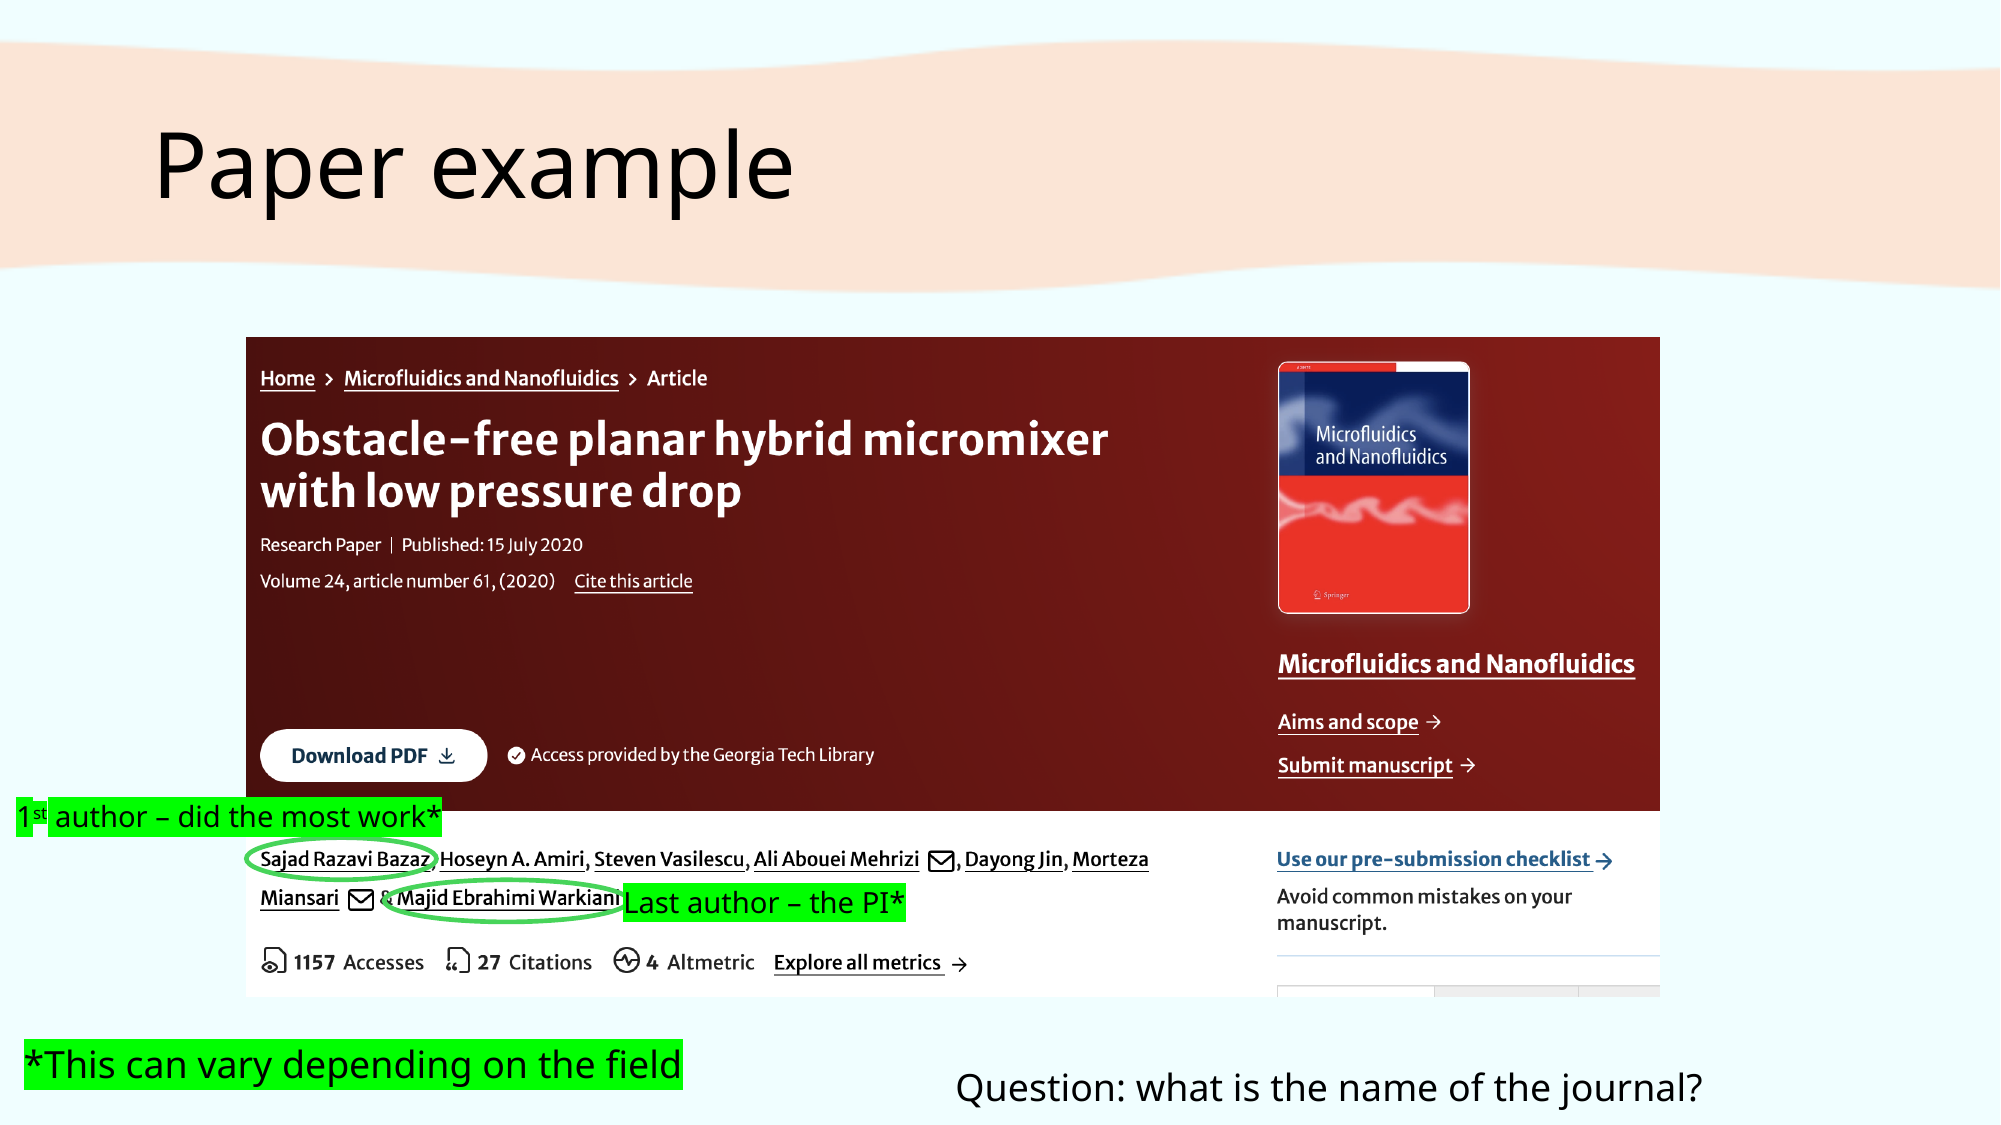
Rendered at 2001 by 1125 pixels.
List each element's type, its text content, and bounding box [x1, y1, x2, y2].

text_box Question: what is the name of the journal? [940, 1056, 1719, 1117]
text_box 1st author – did the most work* [1, 791, 245, 841]
title Paper example [137, 59, 1863, 278]
text_box *This can vary depending on the field [8, 1034, 698, 1094]
picture [0, 0, 2001, 1125]
